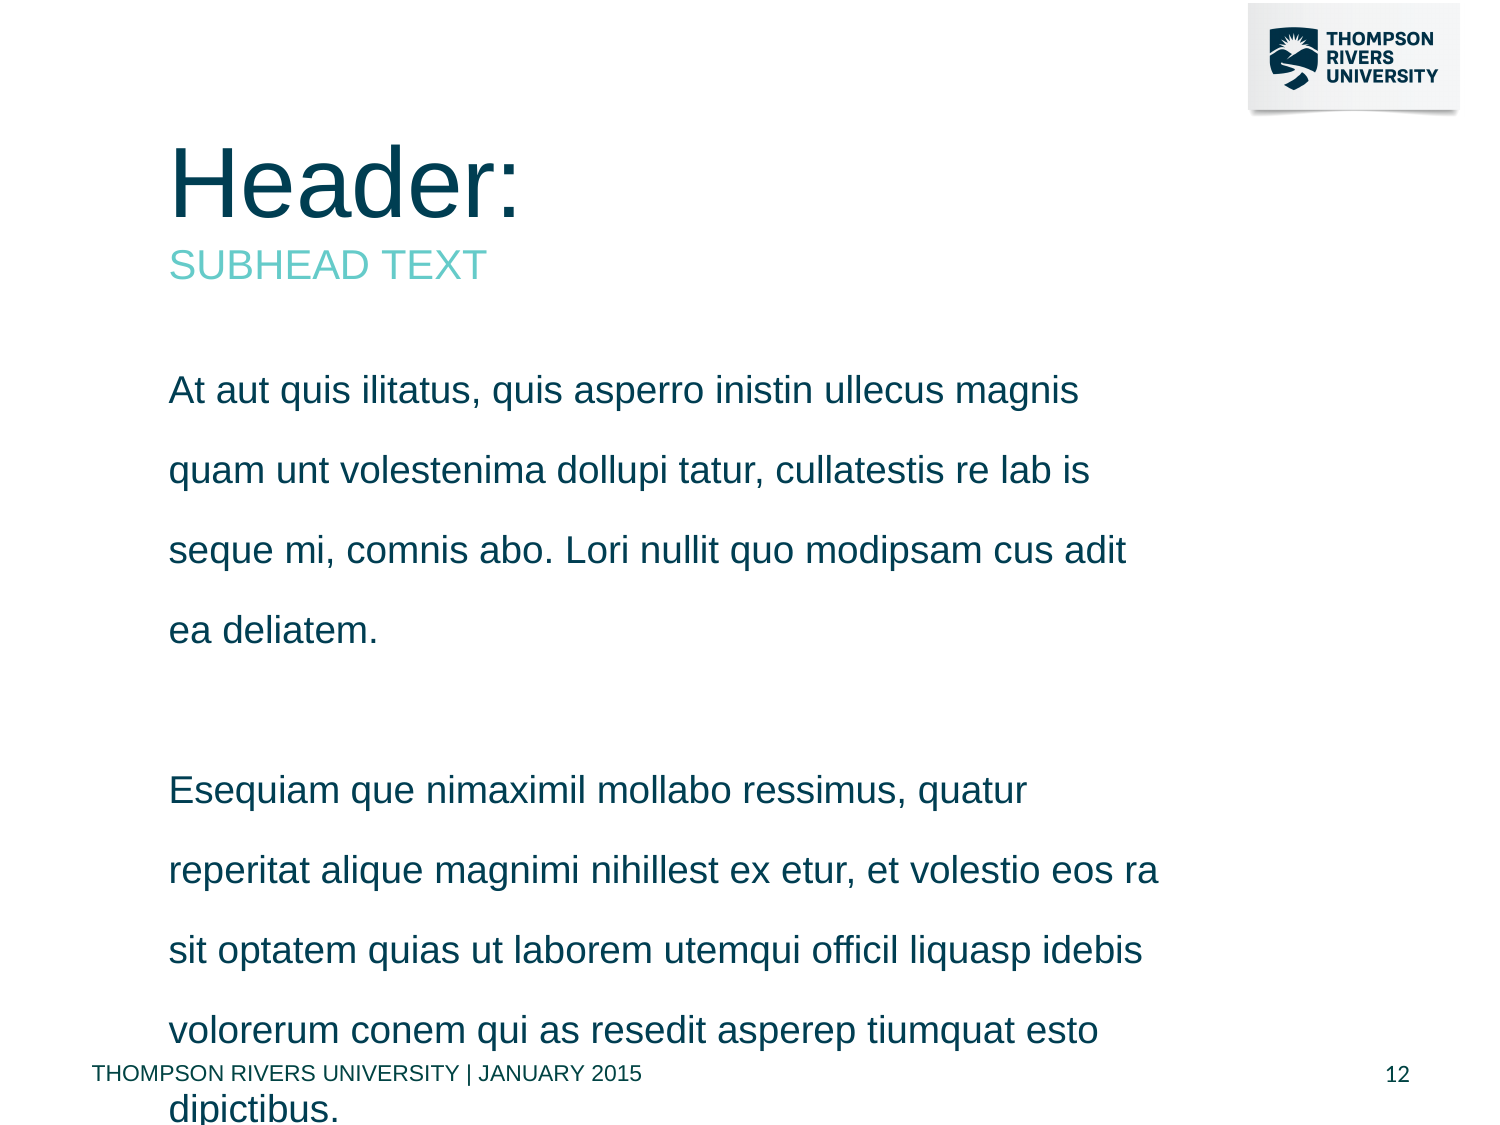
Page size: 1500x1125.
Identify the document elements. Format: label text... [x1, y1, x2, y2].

text_box At aut quis ilitatus, quis asperro inistin ullecus magnis quam unt volestenima dollupi tatur, cullatestis re lab is seque mi, comnis abo. Lori nullit quo modipsam cus adit ea deliatem. Esequiam que nimaximil mollabo ressimus, quatur reperitat alique magnimi nihillest ex etur, et volestio eos ra sit optatem quias ut laborem utemqui officil liquasp idebis volorerum conem qui as resedit asperep tiumquat esto dipictibus. [153, 349, 1177, 850]
picture [1242, 3, 1466, 117]
footer THOMPSON RIVERS UNIVERSITY | JANUARY 2015 [76, 1042, 1006, 1103]
text_box Header: SUBHEAD TEXT [153, 110, 1177, 320]
slide_number 12 [1074, 1042, 1425, 1103]
